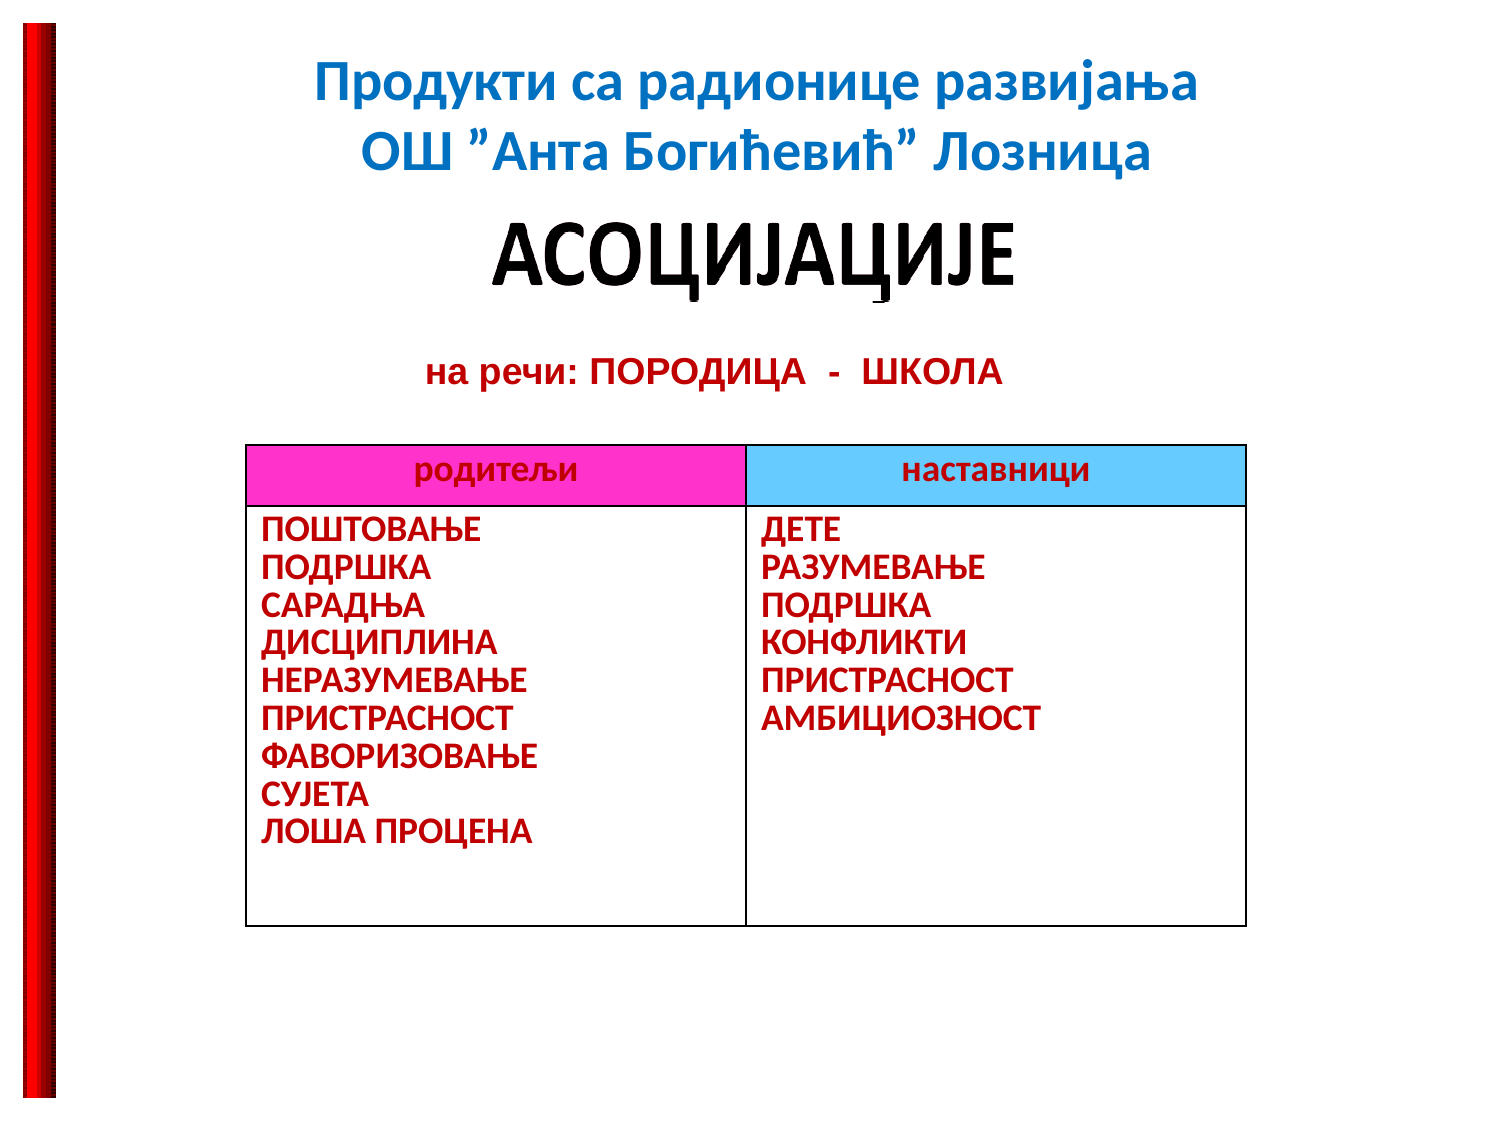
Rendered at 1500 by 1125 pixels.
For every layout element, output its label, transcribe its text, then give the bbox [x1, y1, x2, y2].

table_header наставници [747, 446, 1245, 505]
picture [23, 22, 56, 1099]
text_box [492, 223, 1014, 303]
table_cell ПОШТОВАЊЕ ПОДРШКА САРАДЊА ДИСЦИПЛИНА НЕРАЗУМЕВАЊЕ ПРИСТРАСНОСТ ФАВОРИЗОВАЊЕ СУЈЕТА ЛОША ПРОЦЕНА [247, 507, 745, 925]
table_cell ДЕТЕ РАЗУМЕВАЊЕ ПОДРШКА КОНФЛИКТИ ПРИСТРАСНОСТ АМБИЦИОЗНОСТ [747, 507, 1245, 925]
text_box Продукти са радионице развијања ОШ ”Анта Богићевић” Лозница [81, 35, 1432, 223]
table_header родитељи [247, 446, 745, 505]
text_box на речи: ПОРОДИЦА - ШКОЛА [410, 339, 1043, 400]
